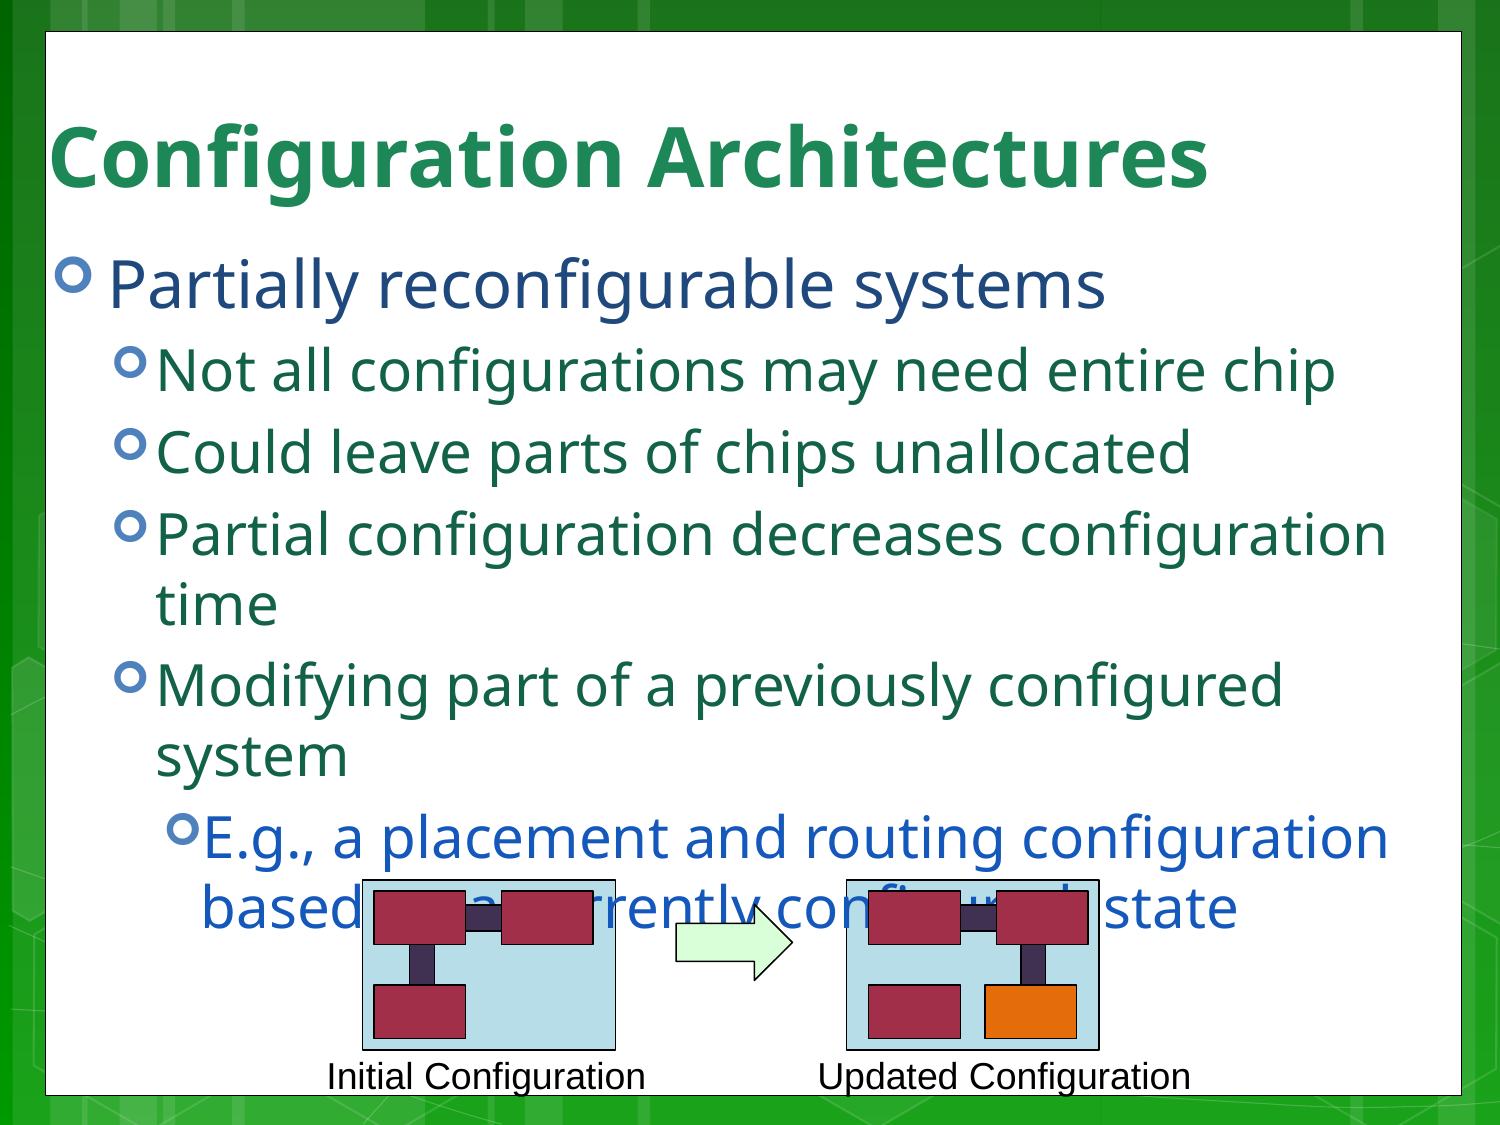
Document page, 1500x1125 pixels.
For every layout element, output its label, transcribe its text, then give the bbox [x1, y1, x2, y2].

text_box [501, 891, 594, 945]
text_box Updated Configuration [802, 1044, 1206, 1104]
text_box [373, 985, 466, 1039]
text_box [373, 891, 466, 945]
text_box [409, 945, 435, 985]
text_box [868, 891, 961, 945]
text_box Initial Configuration [311, 1044, 662, 1104]
text_box [985, 985, 1077, 1039]
text_box [846, 922, 1100, 1044]
text_box [466, 904, 501, 932]
list Partially reconfigurable systems Not all configurations may need entire chip Could leave parts of chips unallocated Partial configuration decreases configuration time Modifying part of a previously configured system E.g., a placement and routing configuration based on a currently configured state [35, 234, 1479, 922]
text_box [961, 904, 996, 932]
text_box [362, 922, 616, 1044]
text_box [996, 891, 1088, 945]
text_box [868, 985, 961, 1039]
text_box [676, 904, 793, 981]
title Configuration Architectures [32, 91, 1500, 212]
text_box [1020, 945, 1046, 985]
